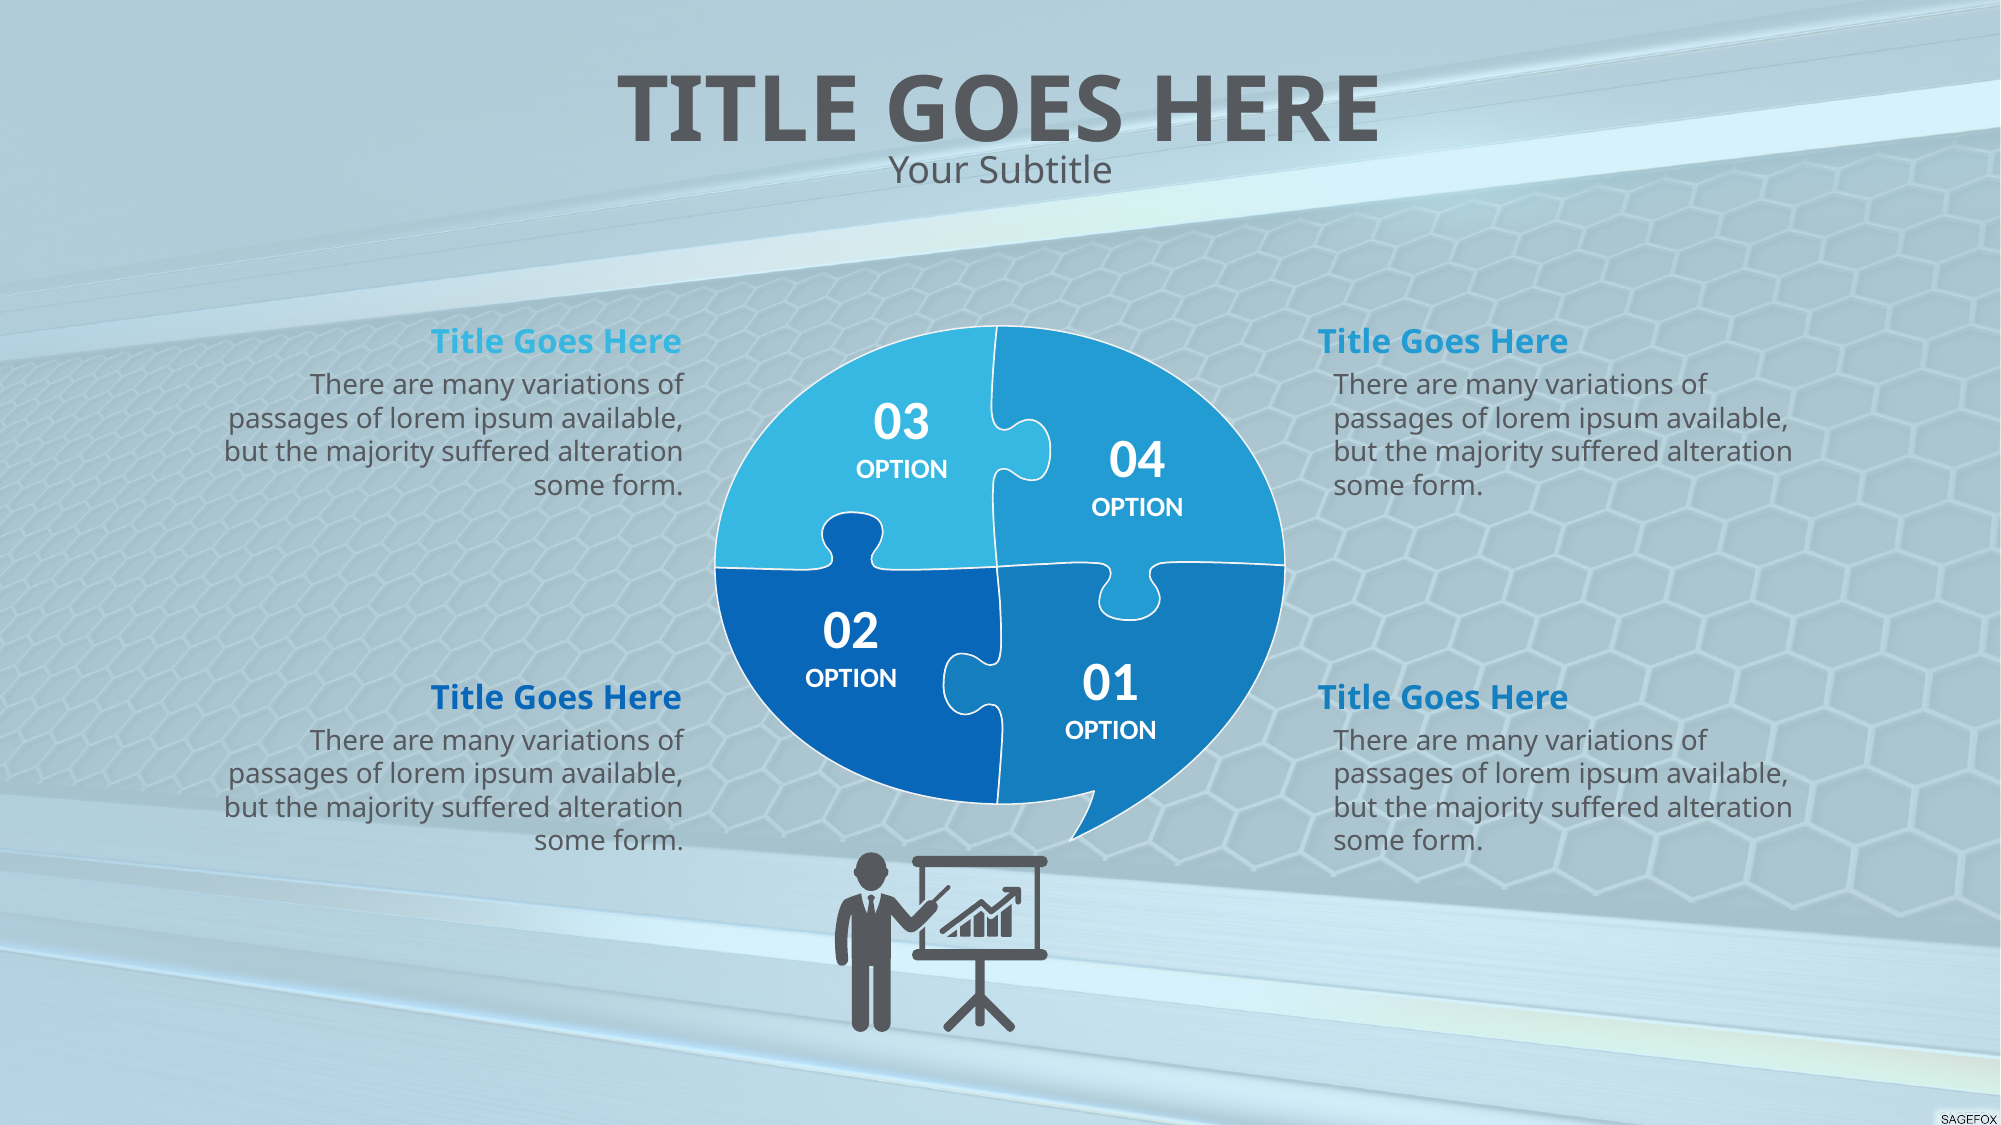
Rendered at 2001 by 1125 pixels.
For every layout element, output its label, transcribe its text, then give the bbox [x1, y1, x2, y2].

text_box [1333, 320, 1814, 468]
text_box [1333, 675, 1814, 824]
text_box [714, 325, 1050, 569]
text_box 02 OPTION [790, 585, 912, 700]
text_box 04 OPTION [1076, 414, 1199, 530]
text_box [203, 320, 684, 468]
text_box [943, 562, 1286, 841]
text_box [834, 852, 1048, 1033]
text_box 03 OPTION [841, 376, 963, 492]
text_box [548, 42, 1452, 199]
picture [1938, 1114, 1999, 1125]
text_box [203, 675, 684, 824]
text_box 01 OPTION [1050, 637, 1172, 753]
text_box [991, 325, 1285, 620]
text_box [714, 512, 1002, 805]
